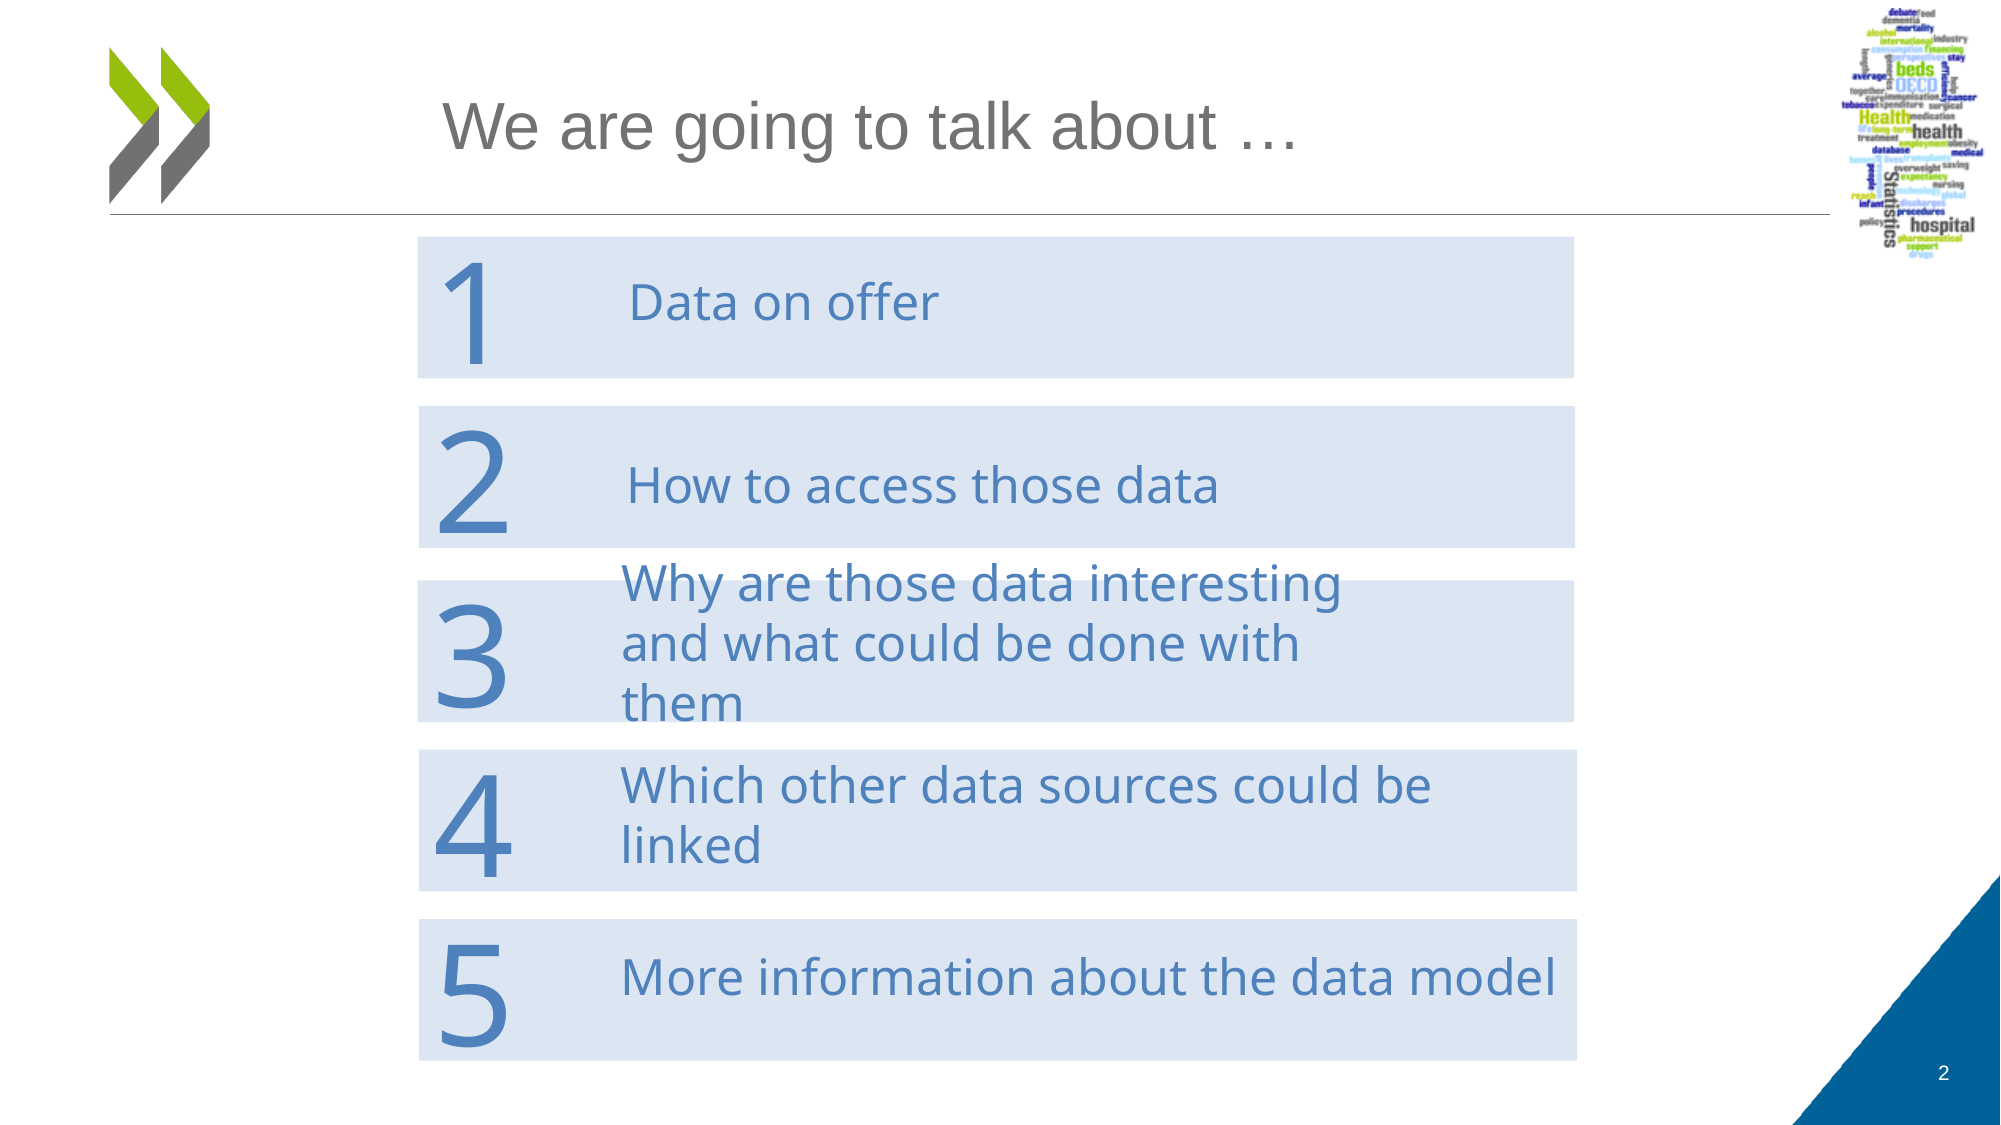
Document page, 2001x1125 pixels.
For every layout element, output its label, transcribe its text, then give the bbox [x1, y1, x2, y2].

picture [1830, 7, 1994, 259]
text_box Which other data sources could be linked [605, 741, 1600, 886]
slide_number 2 [1889, 1051, 1965, 1092]
text_box Why are those data interesting and what could be done with them [605, 569, 1439, 714]
text_box Data on offer [613, 228, 1474, 373]
text_box How to access those data [610, 411, 1495, 556]
text_box [585, 380, 1545, 481]
text_box More information about the data model [605, 903, 1600, 1048]
text_box 2 [418, 405, 610, 549]
text_box 1 [416, 235, 1575, 380]
text_box 2 [1495, 405, 1577, 549]
text_box 5 [418, 918, 1579, 1062]
title We are going to talk about … [427, 38, 1644, 207]
text_box 3 [416, 579, 1575, 724]
picture [1792, 874, 2000, 1125]
text_box 4 [418, 748, 1579, 893]
